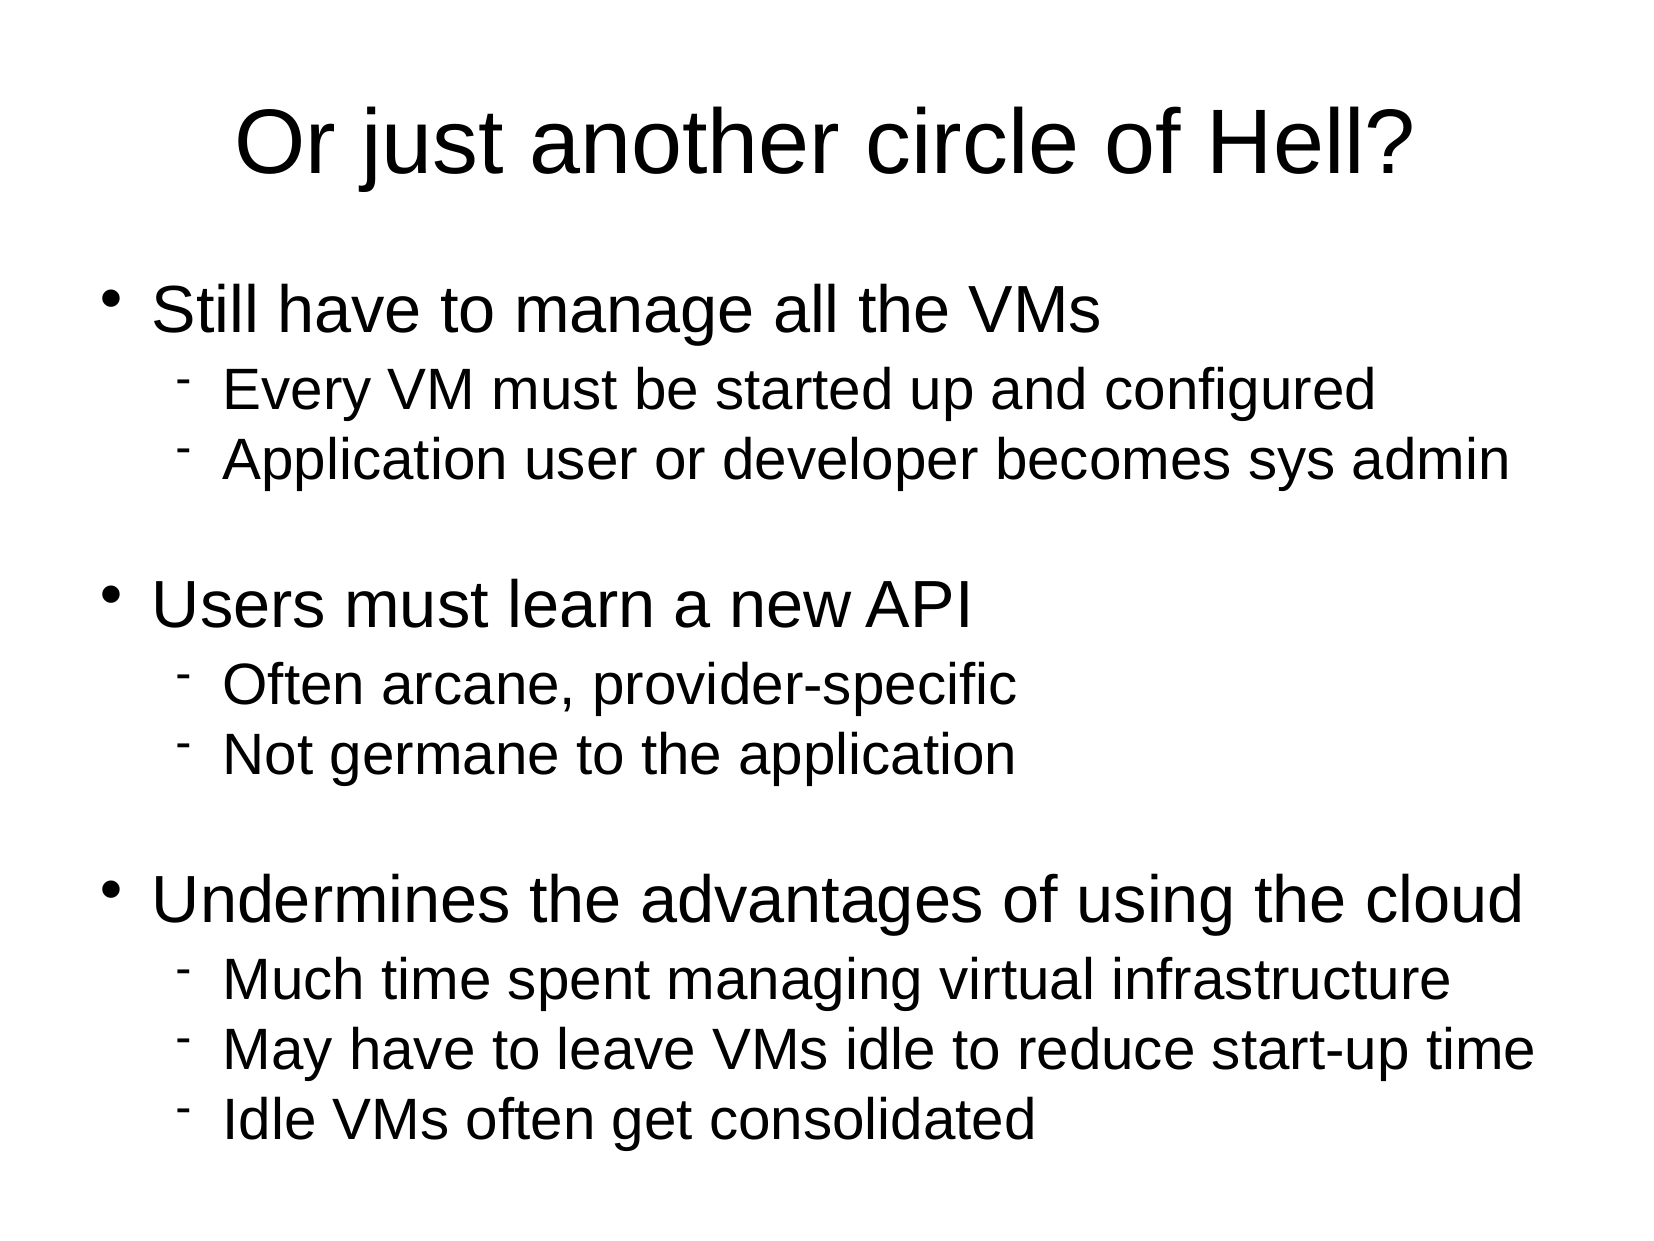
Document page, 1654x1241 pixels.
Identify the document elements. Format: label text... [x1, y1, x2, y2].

title Or just another circle of Hell? [82, 56, 1570, 249]
list Still have to manage all the VMs Every VM must be started up and configured Application user or developer becomes sys admin Users must learn a new API Often arcane, provider-specific Not germane to the application Undermines the advantages of using the cloud Much time spent managing virtual infrastructure May have to leave VMs idle to reduce start-up time Idle VMs often get consolidated [82, 289, 1570, 1093]
